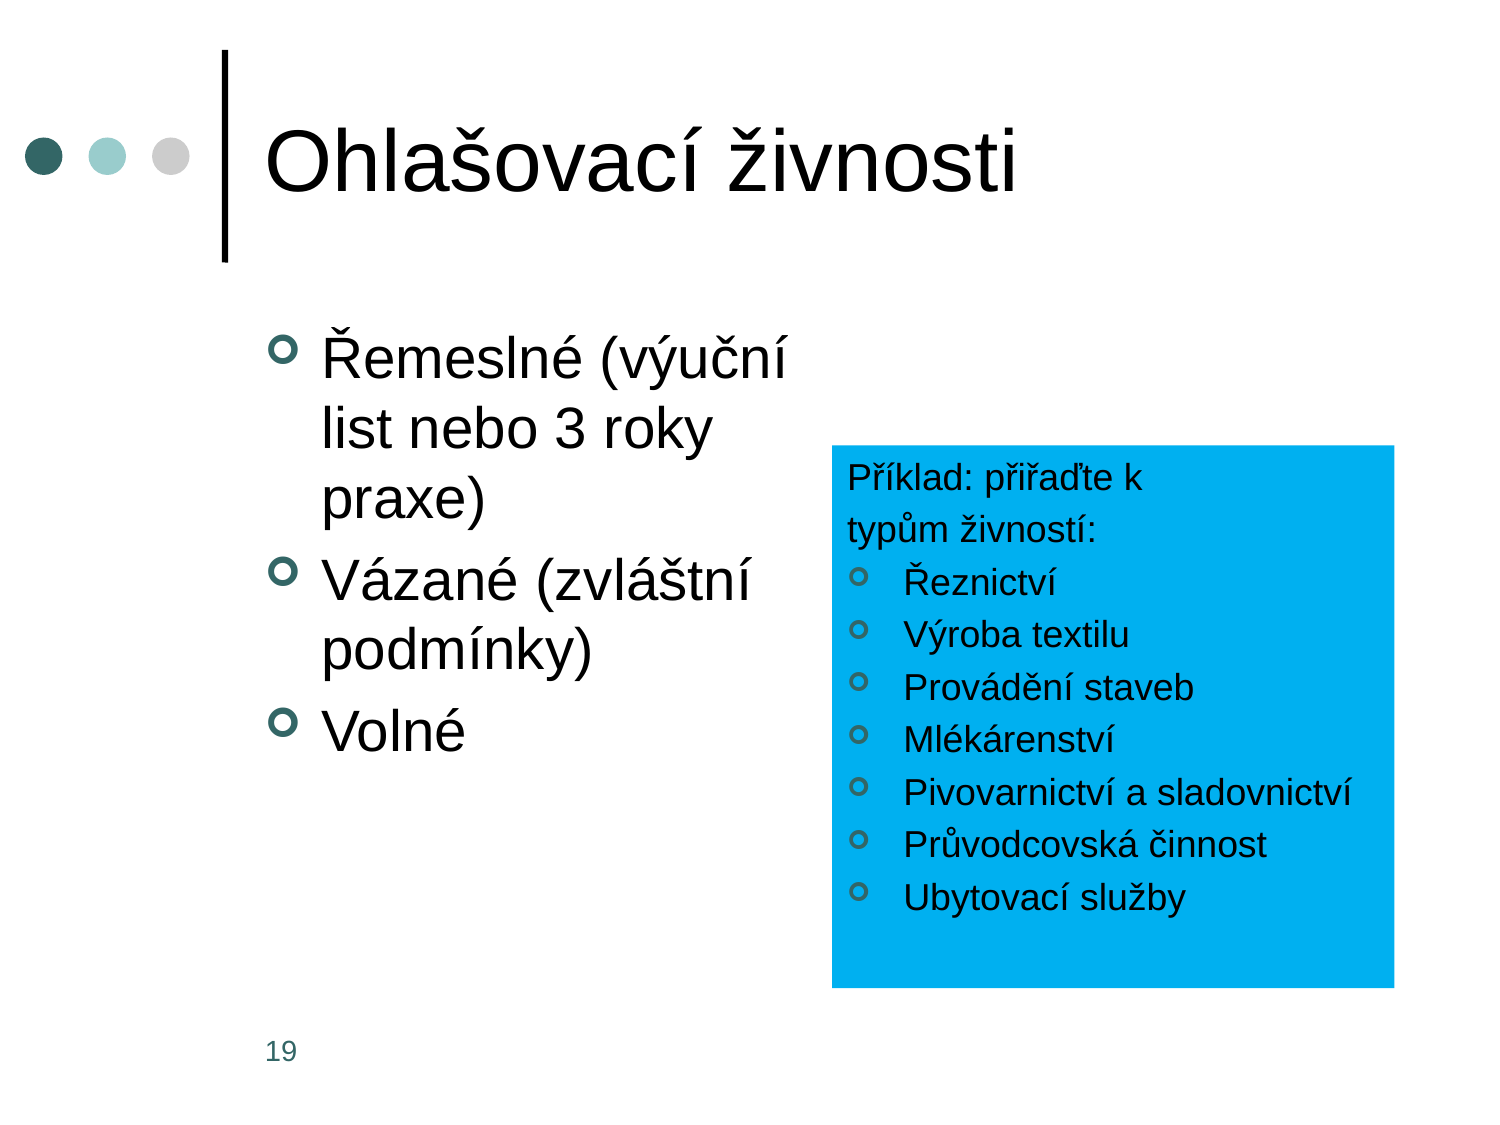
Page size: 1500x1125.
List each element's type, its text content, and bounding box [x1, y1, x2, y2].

list Příklad: přiřaďte k typům živností: Řeznictví Výroba textilu Provádění staveb Mlékárenství Pivovarnictví a sladovnictví Průvodcovská činnost Ubytovací služby [831, 445, 1395, 989]
list Řemeslné (výuční list nebo 3 roky praxe) Vázané (zvláštní podmínky) Volné [249, 312, 813, 988]
slide_number 19 [249, 1024, 463, 1101]
title Ohlašovací živnosti [249, 30, 1401, 282]
